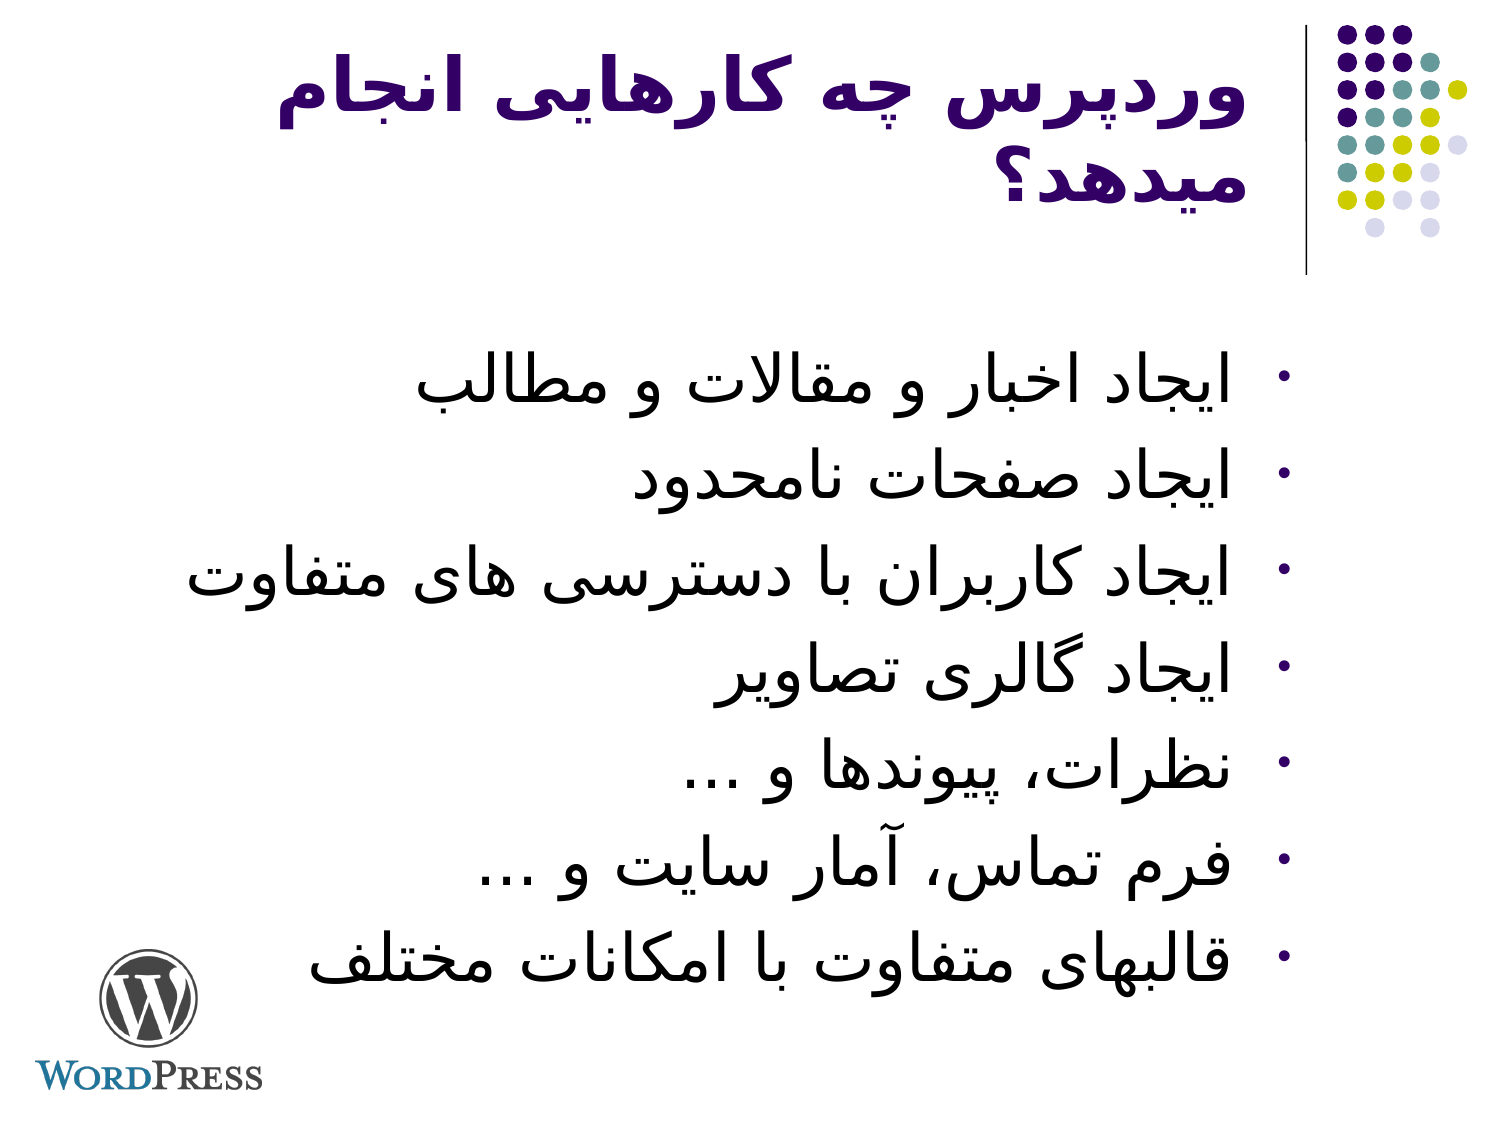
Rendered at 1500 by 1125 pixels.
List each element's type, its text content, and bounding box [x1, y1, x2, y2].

picture [34, 948, 263, 1091]
list ایجاد اخبار و مقالات و مطالب ایجاد صفحات نامحدود ایجاد کاربران با دسترسی های متفاوت ایجاد گالری تصاویر نظرات، پیوندها و ... فرم تماس، آمار سایت و ... قالبهای متفاوت با امکانات مختلف [93, 327, 1307, 1053]
title وردپرس چه کارهایی انجام میدهد؟ [47, 11, 1266, 225]
